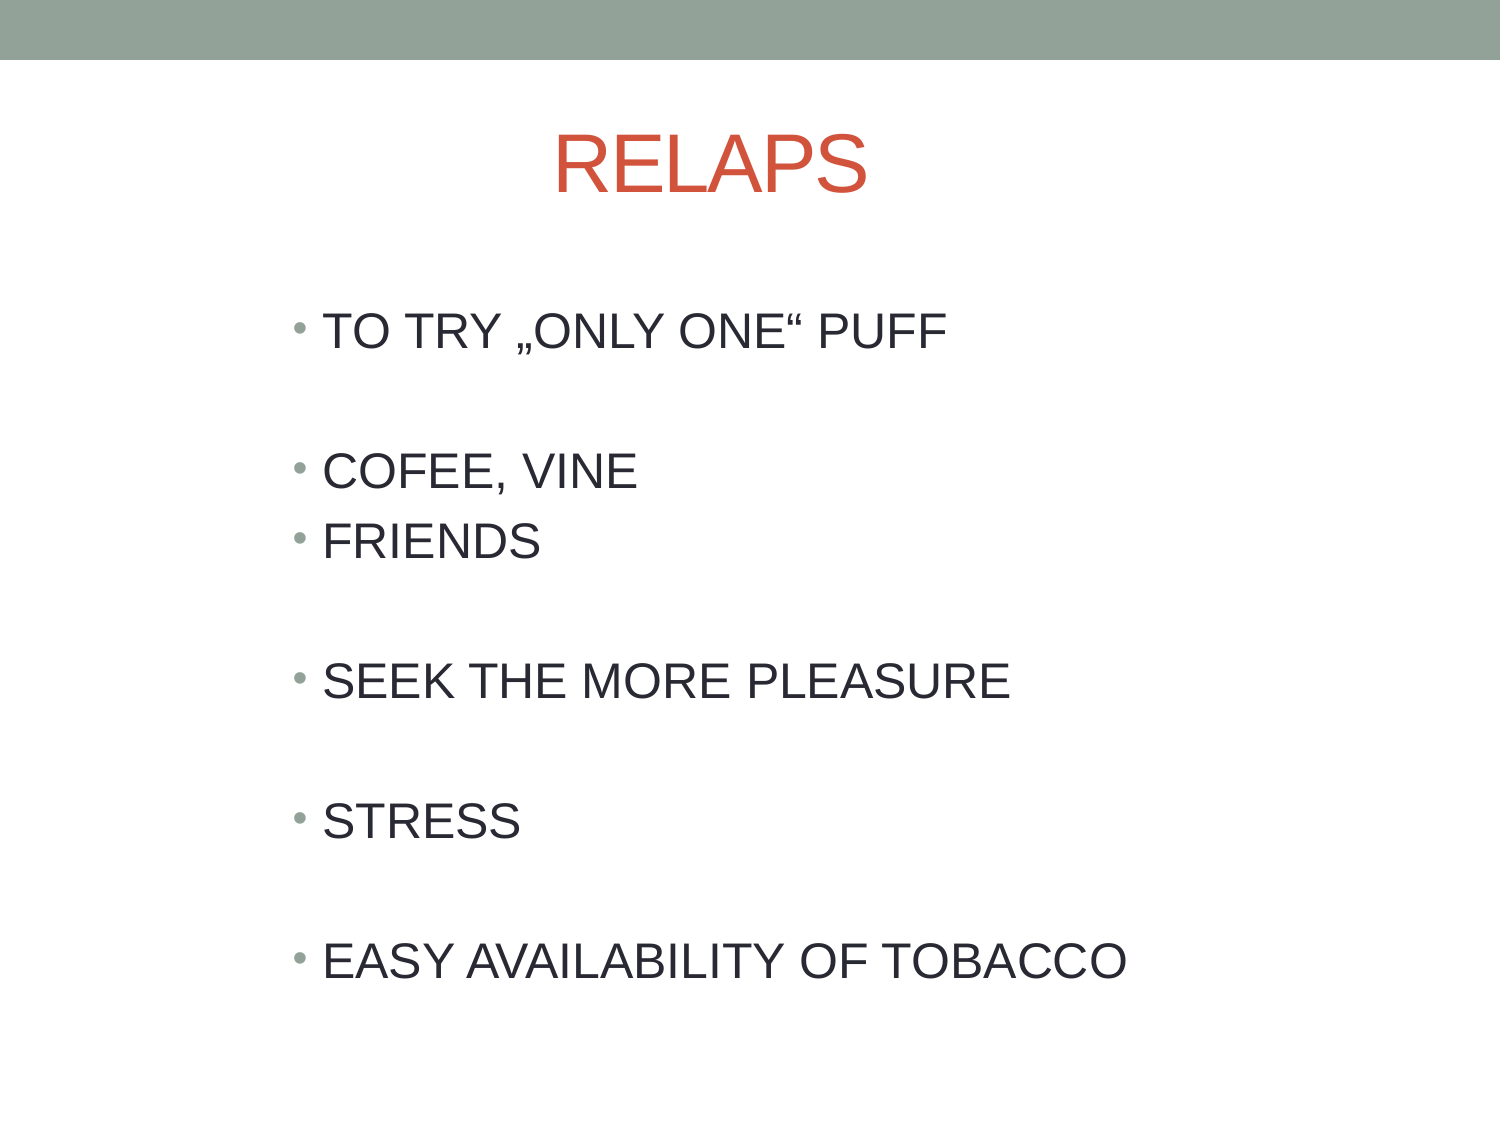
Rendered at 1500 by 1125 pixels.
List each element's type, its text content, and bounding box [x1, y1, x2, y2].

title RELAPS [537, 78, 1118, 241]
list TO TRY „ONLY ONE“ PUFF COFEE, VINE FRIENDS SEEK THE MORE PLEASURE STRESS EASY AVAILABILITY OF TOBACCO [277, 290, 1243, 1091]
